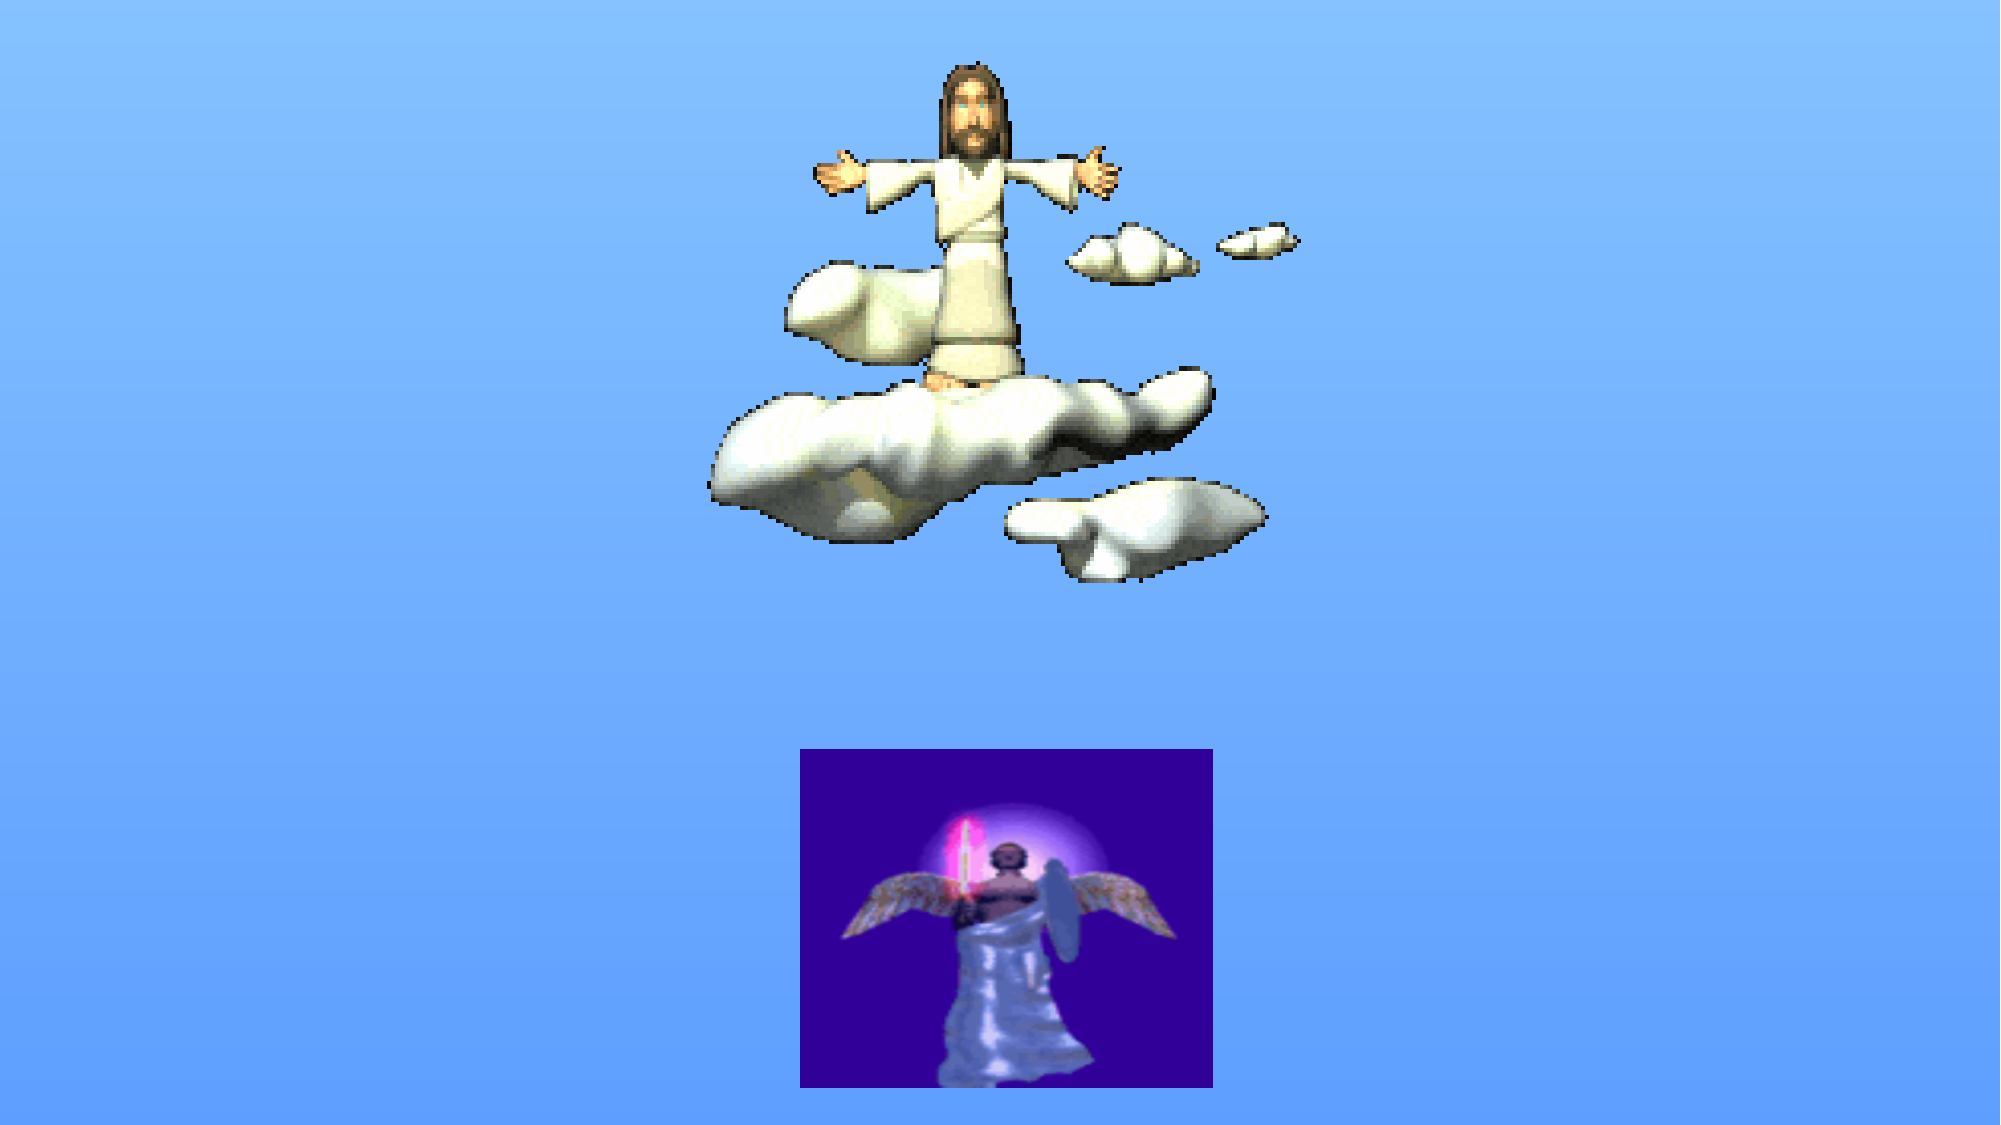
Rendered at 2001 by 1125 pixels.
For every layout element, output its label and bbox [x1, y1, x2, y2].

picture [799, 749, 1213, 1088]
picture [674, 49, 1363, 601]
